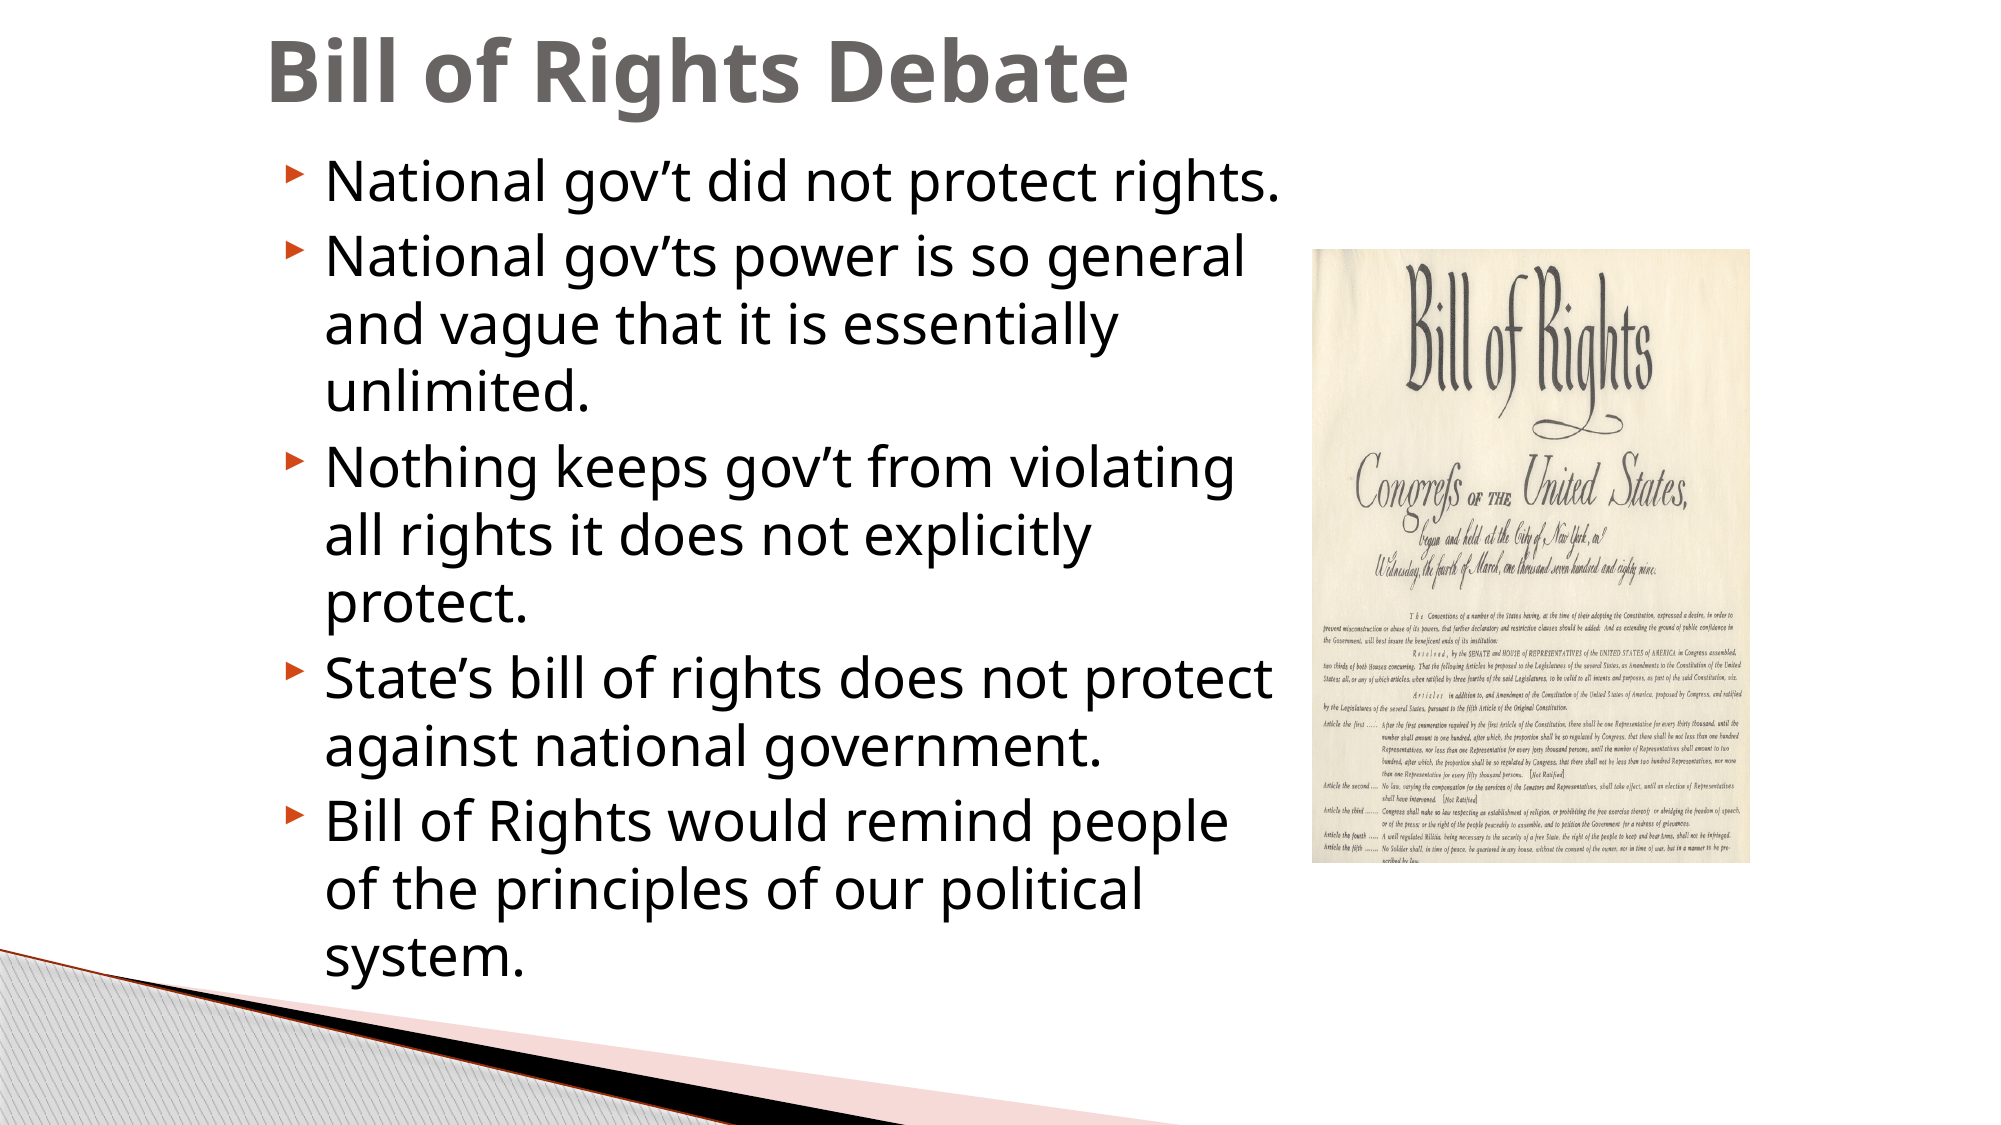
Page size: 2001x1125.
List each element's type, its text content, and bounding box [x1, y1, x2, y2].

list National gov’t did not protect rights. National gov’ts power is so general and vague that it is essentially unlimited. Nothing keeps gov’t from violating all rights it does not explicitly protect. State’s bill of rights does not protect against national government. Bill of Rights would remind people of the principles of our political system. [249, 163, 1300, 1038]
title Bill of Rights Debate [249, 0, 1600, 163]
picture [1312, 249, 1751, 863]
